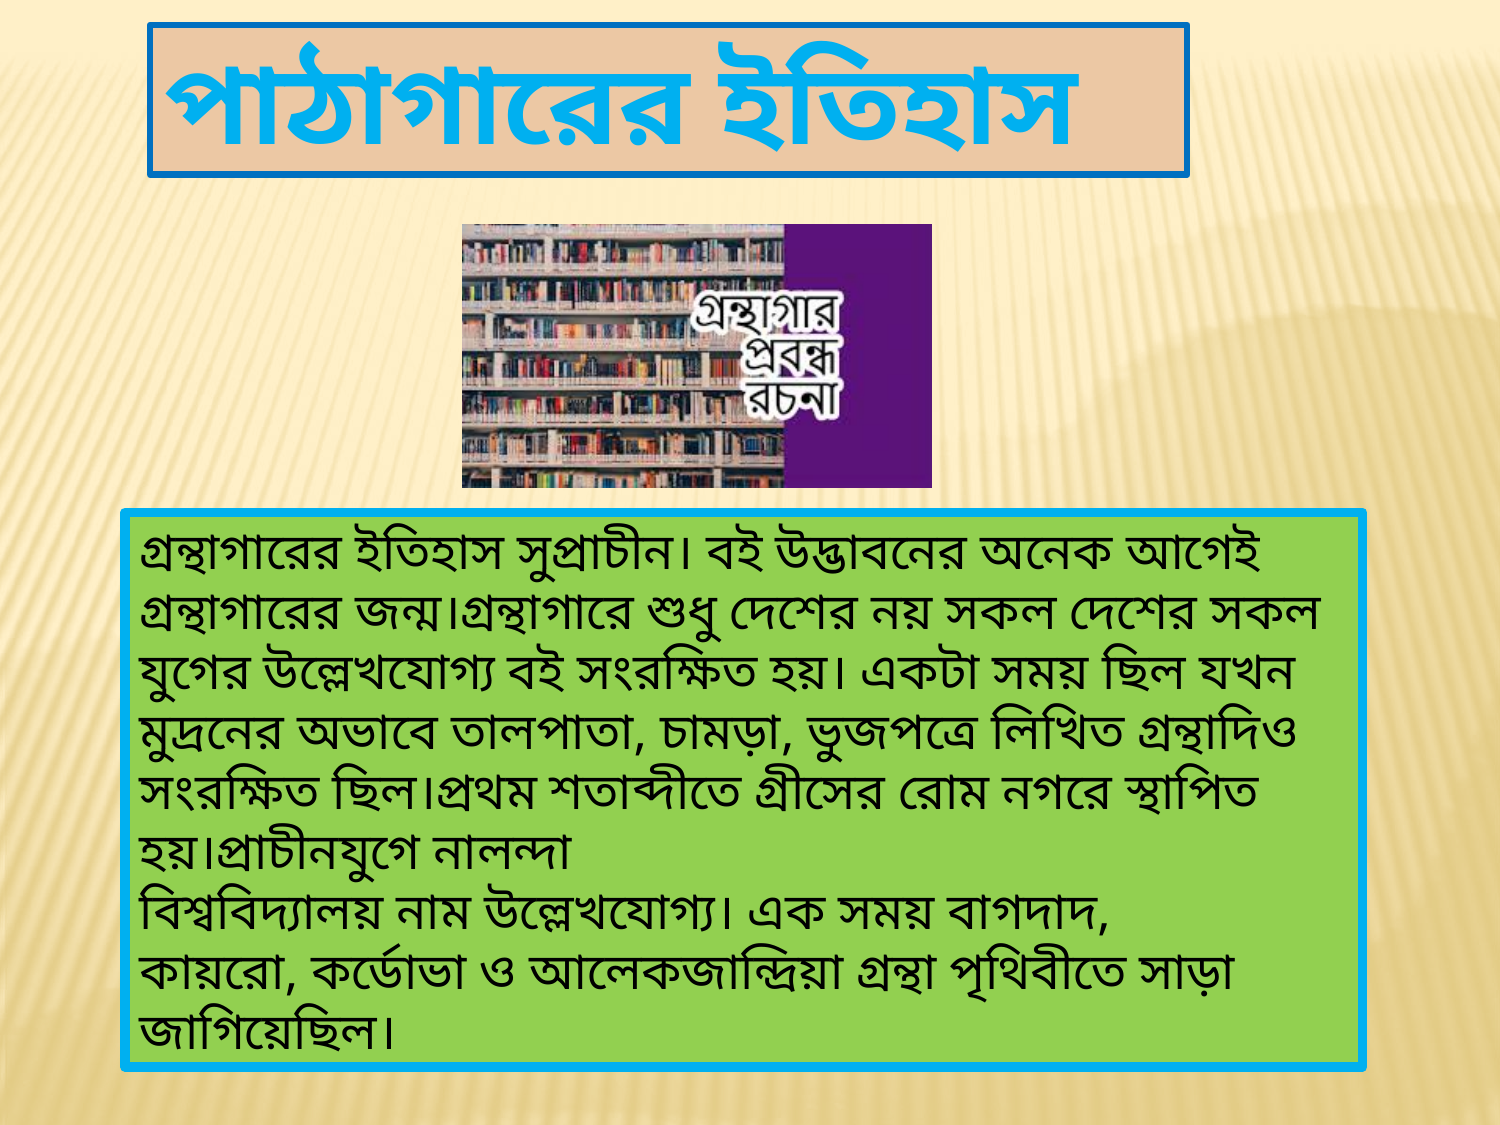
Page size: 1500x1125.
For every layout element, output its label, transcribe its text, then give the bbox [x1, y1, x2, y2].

text_box গ্রন্থাগারের ইতিহাস সুপ্রাচীন। বই উদ্ভাবনের অনেক আগেই গ্রন্থাগারের জন্ম।গ্রন্থাগারে শুধু দেশের নয় সকল দেশের সকল যুগের উল্লেখযোগ্য বই সংরক্ষিত হয়। একটা সময় ছিল যখন মুদ্রনের অভাবে তালপাতা, চামড়া, ভুজপত্রে লিখিত গ্রন্থাদিও সংরক্ষিত ছিল।প্রথম শতাব্দীতে গ্রীসের রোম নগরে স্থাপিত হয়।প্রাচীনযুগে নালন্দা বিশ্ববিদ্যালয় নাম উল্লেখযোগ্য। এক সময় বাগদাদ, কায়রো, কর্ডোভা ও আলেকজান্দ্রিয়া গ্রন্থা পৃথিবীতে সাড়া জাগিয়েছিল। [125, 512, 1363, 1068]
text_box পাঠাগারের ইতিহাস [149, 24, 1188, 175]
picture [462, 224, 932, 488]
